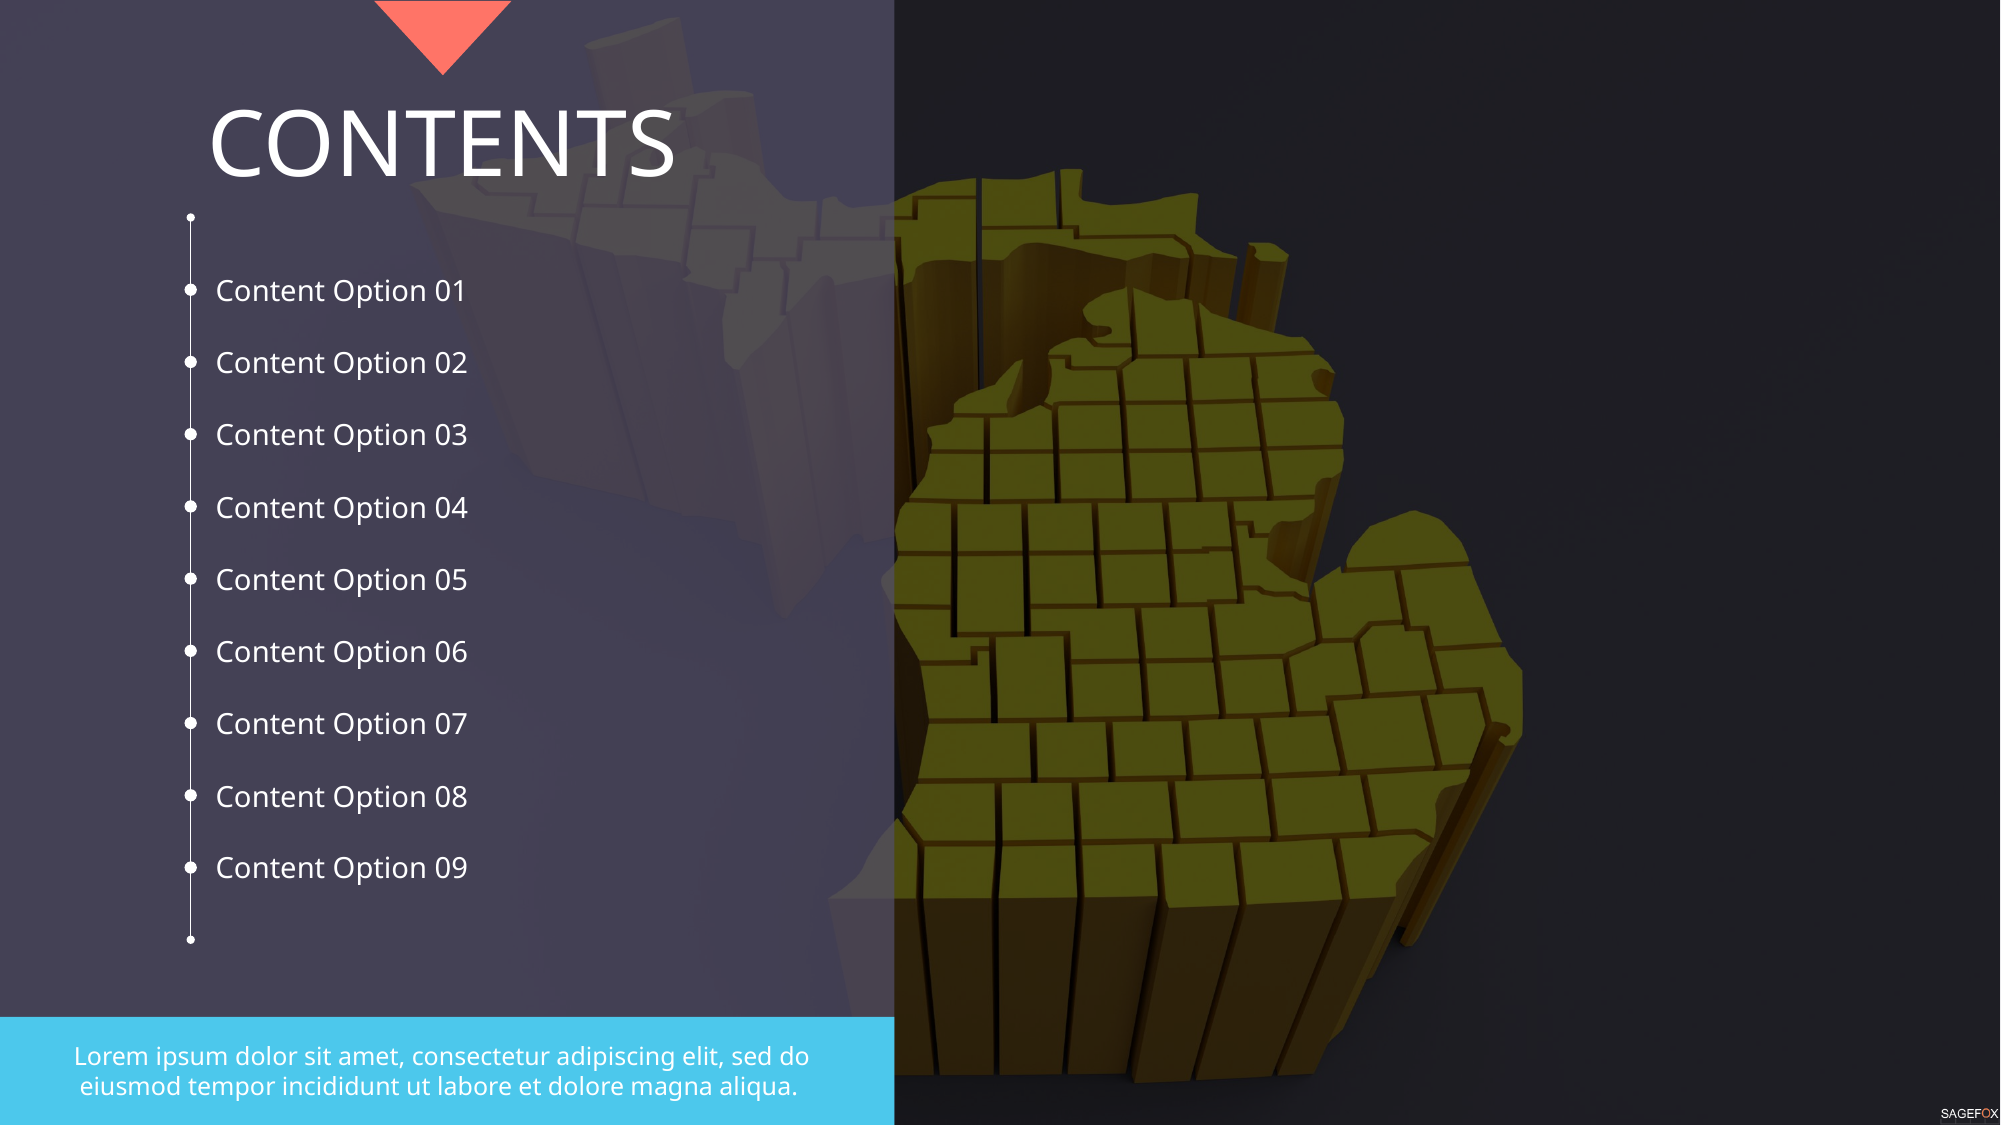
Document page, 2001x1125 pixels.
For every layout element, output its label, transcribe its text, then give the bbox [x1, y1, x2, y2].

text_box Lorem ipsum dolor sit amet, consectetur adipiscing elit, sed do eiusmod tempor incididunt ut labore et dolore magna aliqua. [11, 1033, 874, 1108]
text_box [0, 0, 895, 1016]
text_box Content Option 01 [200, 264, 501, 315]
text_box Content Option 02 [200, 337, 501, 387]
text_box Content Option 09 [200, 842, 501, 893]
text_box CONTENTS [142, 77, 743, 202]
text_box Content Option 05 [200, 554, 501, 604]
text_box Content Option 03 [200, 408, 501, 459]
text_box Content Option 08 [200, 770, 501, 821]
picture [895, 0, 2001, 1125]
text_box Content Option 07 [200, 697, 501, 748]
text_box [371, 0, 514, 77]
text_box Content Option 06 [200, 626, 501, 676]
text_box Content Option 04 [200, 481, 501, 532]
text_box [0, 1016, 895, 1125]
